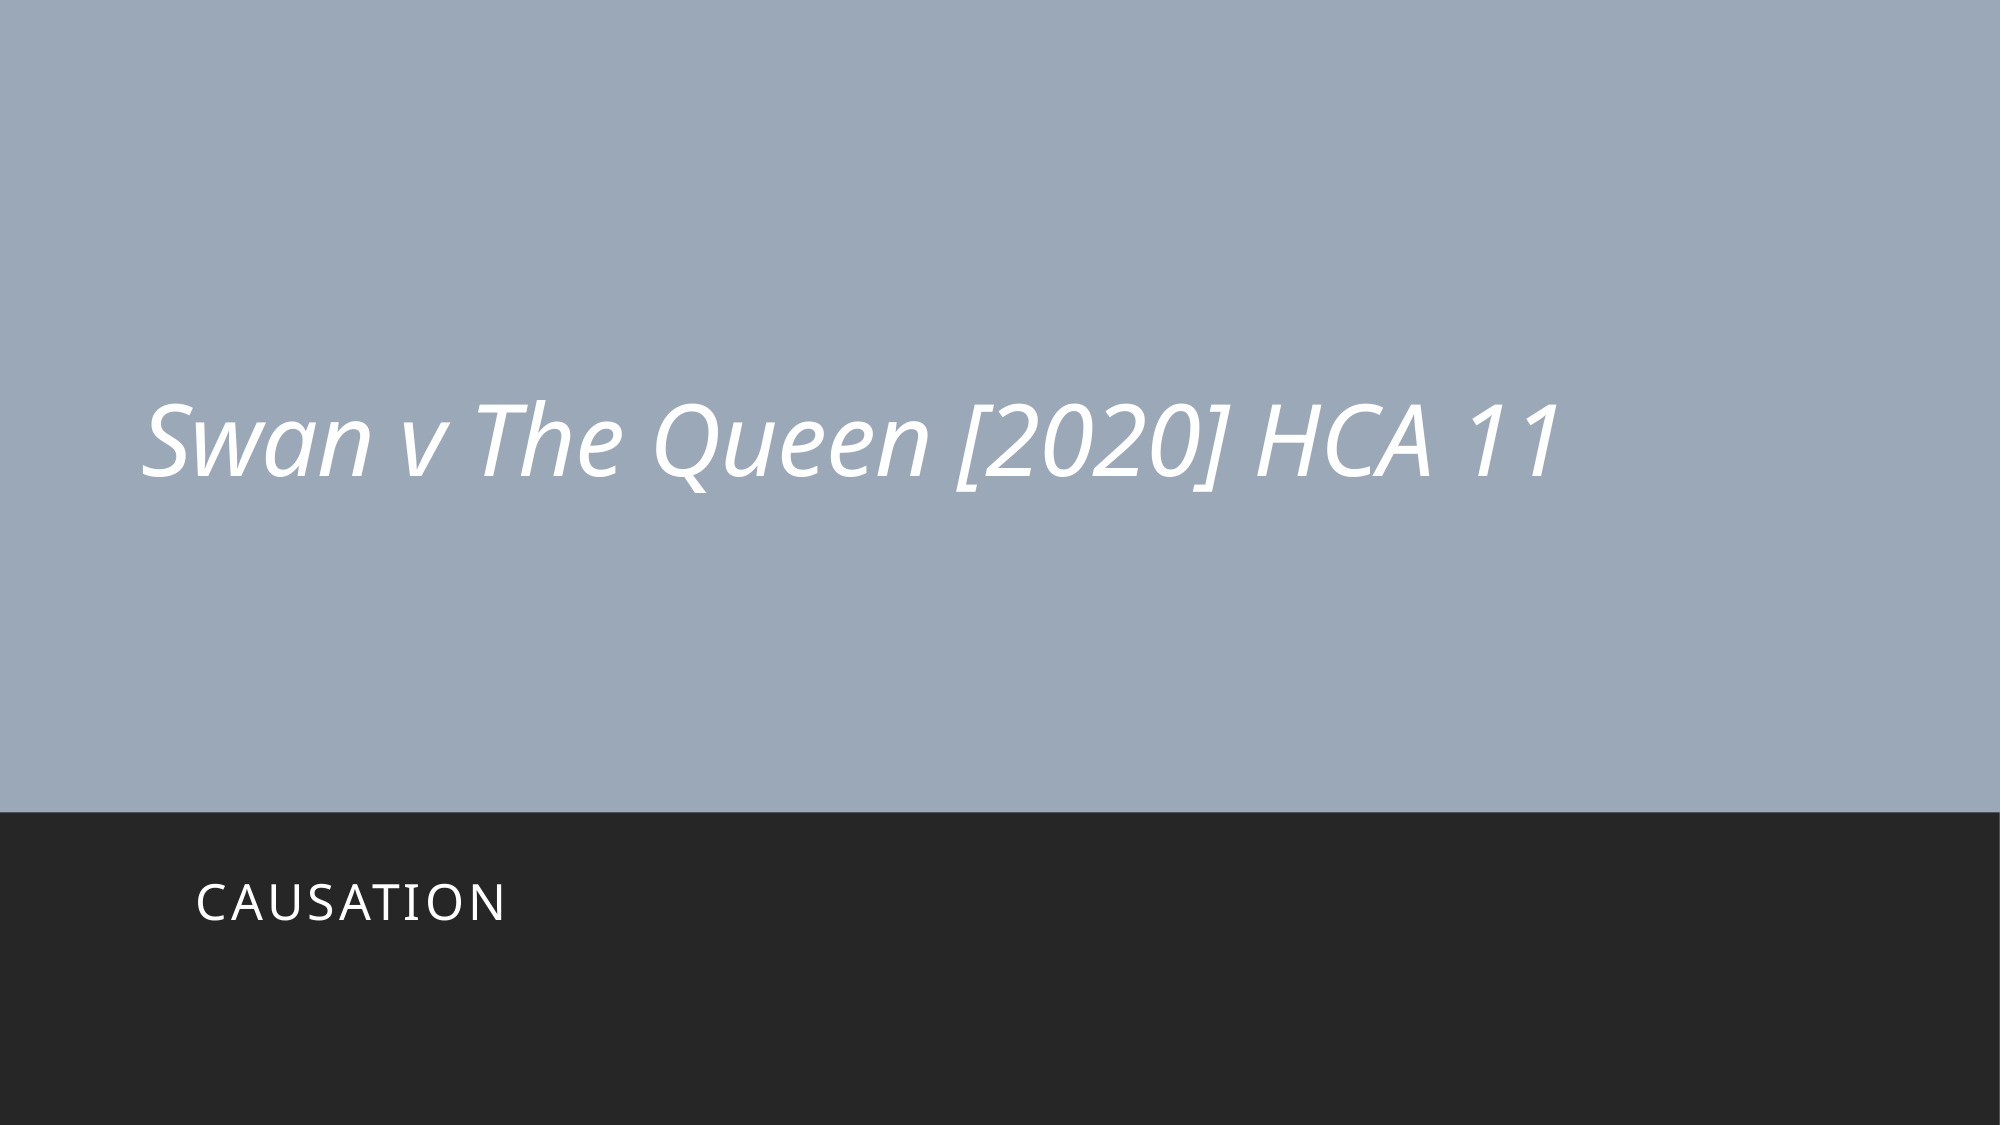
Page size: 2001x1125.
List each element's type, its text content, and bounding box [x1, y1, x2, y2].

text_box [0, 811, 2000, 1125]
title Swan v The Queen [2020] HCA 11 [126, 124, 1883, 763]
subtitle CAUSATION [180, 857, 1831, 1045]
text_box [0, 0, 2000, 811]
